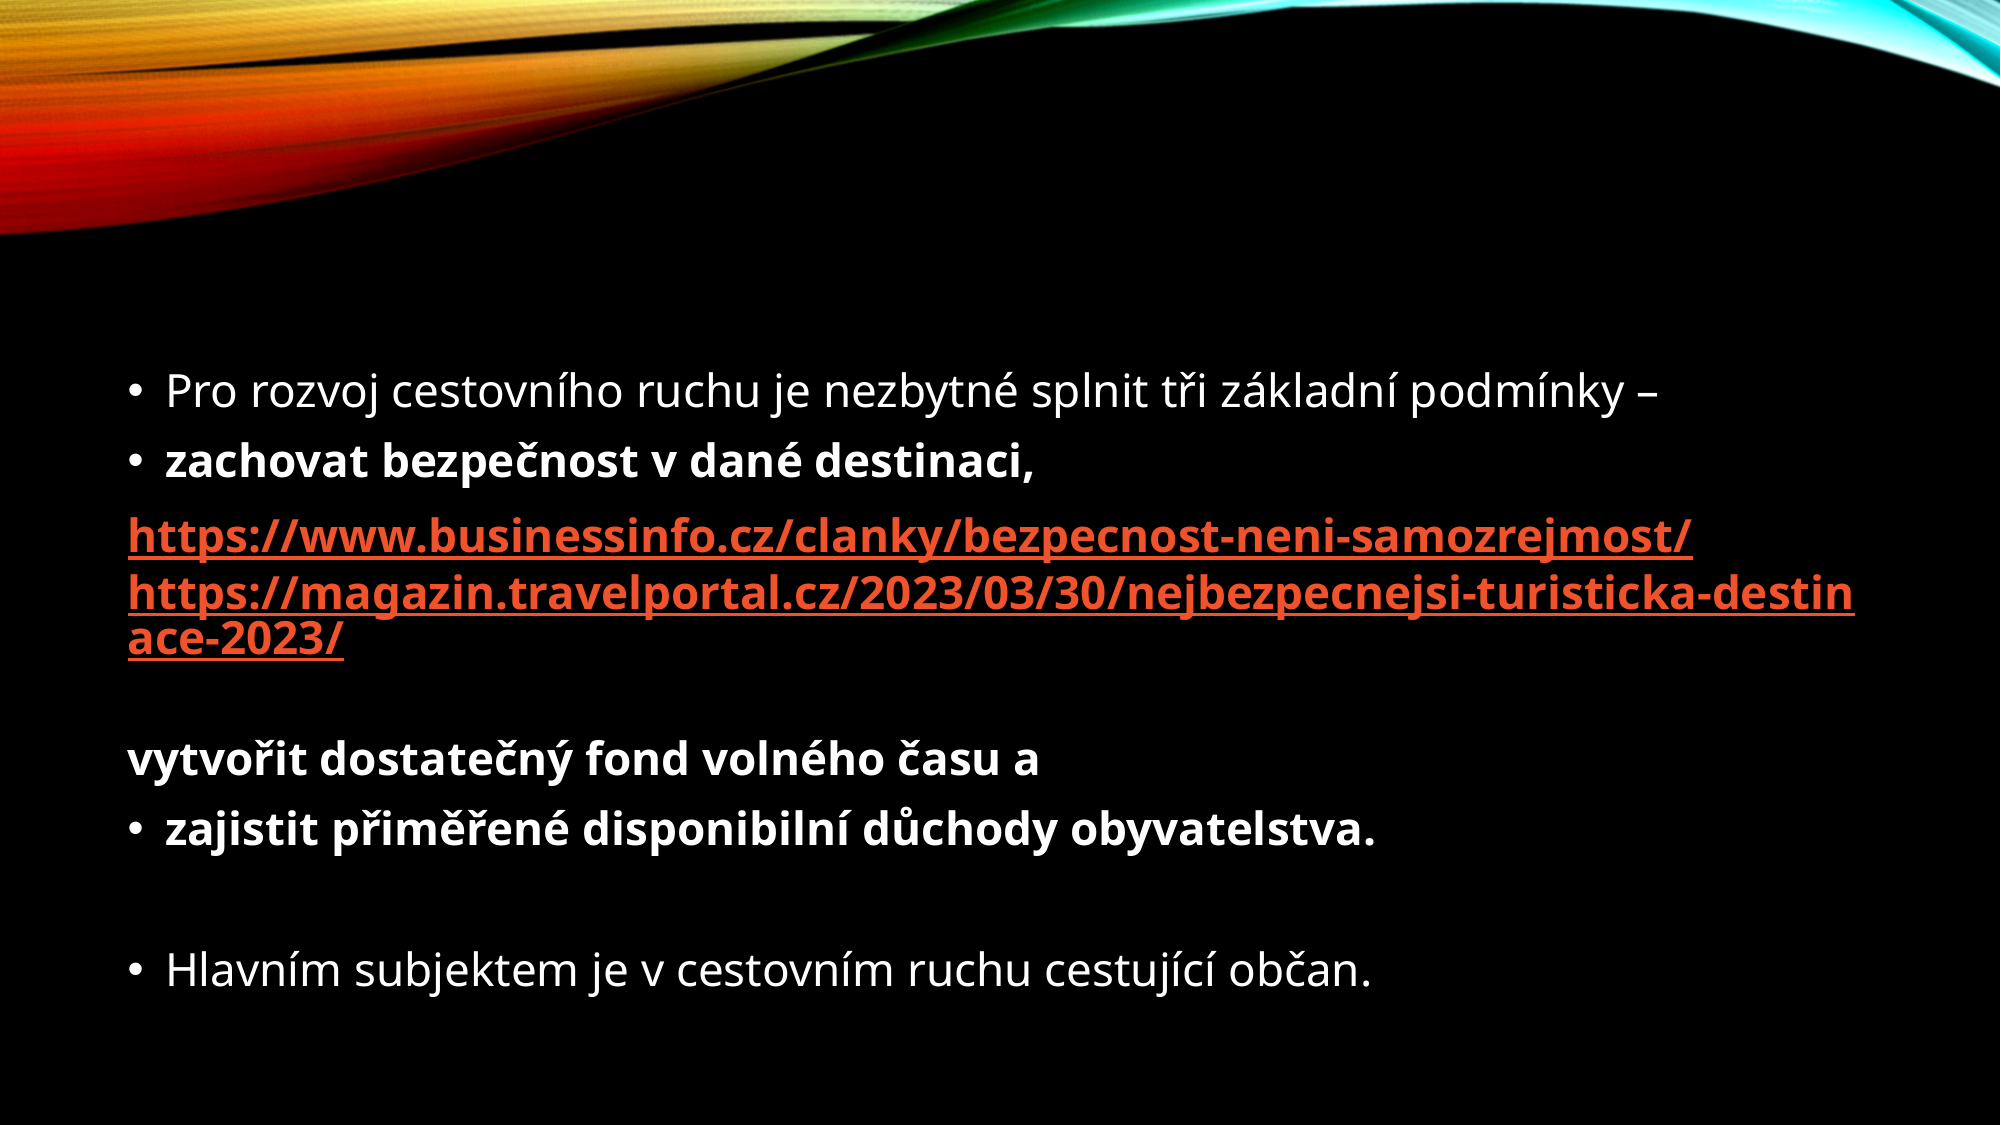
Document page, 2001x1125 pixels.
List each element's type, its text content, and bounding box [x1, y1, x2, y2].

picture [0, 0, 2000, 237]
list Pro rozvoj cestovního ruchu je nezbytné splnit tři základní podmínky – zachovat bezpečnost v dané destinaci, https://www.businessinfo.cz/clanky/bezpecnost-neni-samozrejmost/ https://magazin.travelportal.cz/2023/03/30/nejbezpecnejsi-turisticka-destinace-2023/ vytvořit dostatečný fond volného času a zajistit přiměřené disponibilní důchody obyvatelstva. Hlavním subjektem je v cestovním ruchu cestující občan. [112, 360, 1888, 1021]
